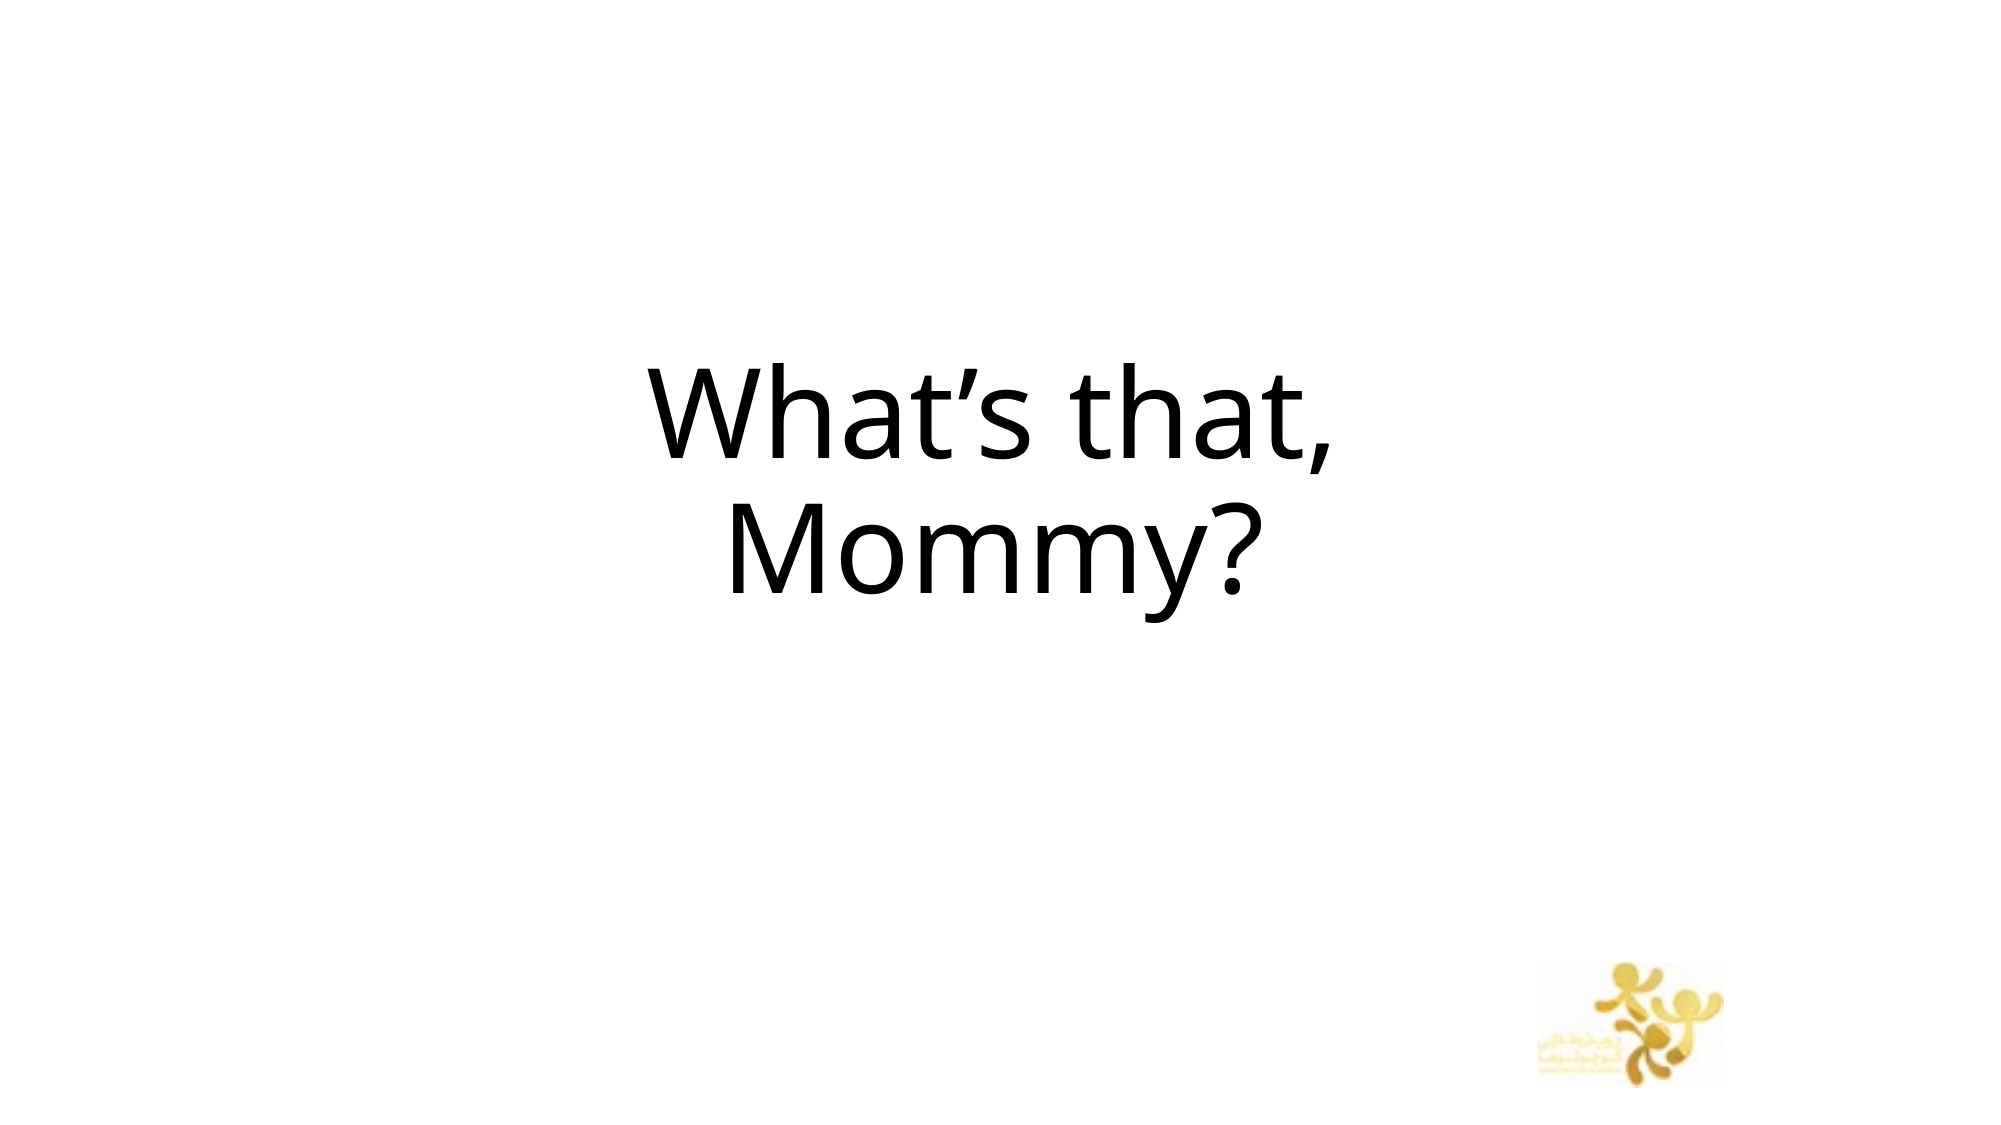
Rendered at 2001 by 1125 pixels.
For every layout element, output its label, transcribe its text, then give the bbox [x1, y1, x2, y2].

picture [1536, 962, 1724, 1088]
title What’s that, Mommy? [355, 386, 1631, 628]
